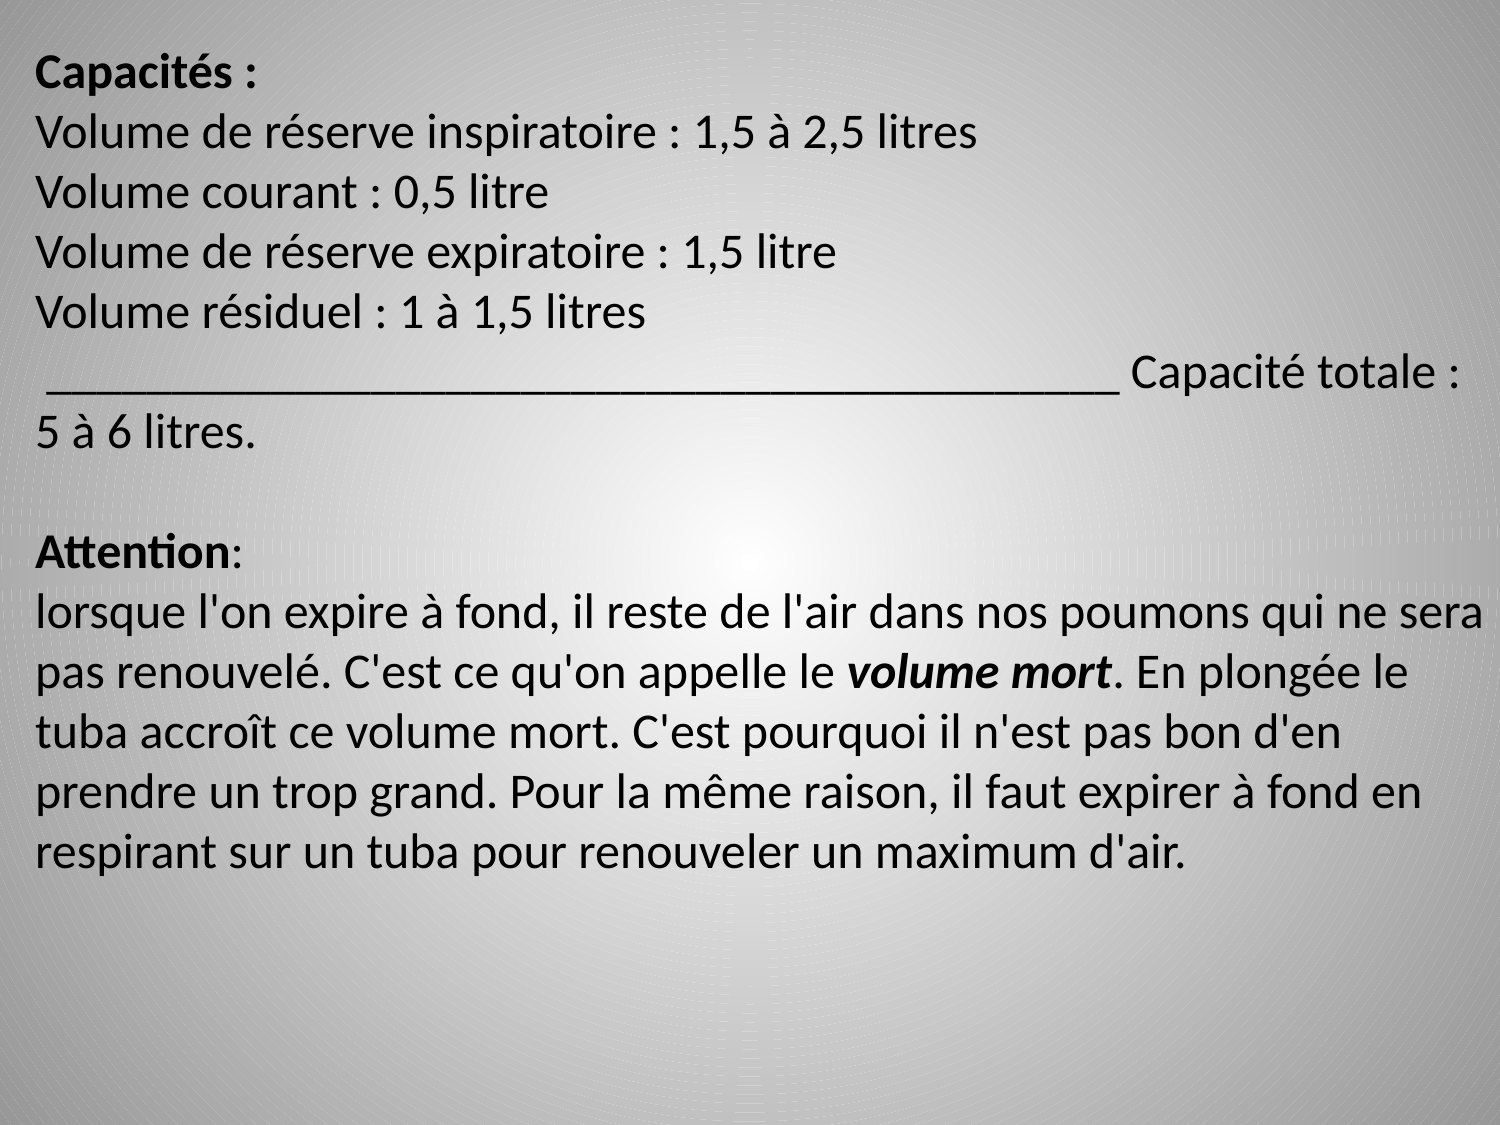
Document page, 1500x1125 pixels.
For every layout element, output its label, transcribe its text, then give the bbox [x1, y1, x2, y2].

text_box Capacités : Volume de réserve inspiratoire : 1,5 à 2,5 litres Volume courant : 0,5 litre Volume de réserve expiratoire : 1,5 litre Volume résiduel : 1 à 1,5 litres ___________________________________________ Capacité totale : 5 à 6 litres. Attention: lorsque l'on expire à fond, il reste de l'air dans nos poumons qui ne sera pas renouvelé. C'est ce qu'on appelle le volume mort. En plongée le tuba accroît ce volume mort. C'est pourquoi il n'est pas bon d'en prendre un trop grand. Pour la même raison, il faut expirer à fond en respirant sur un tuba pour renouveler un maximum d'air. [20, 30, 1500, 946]
